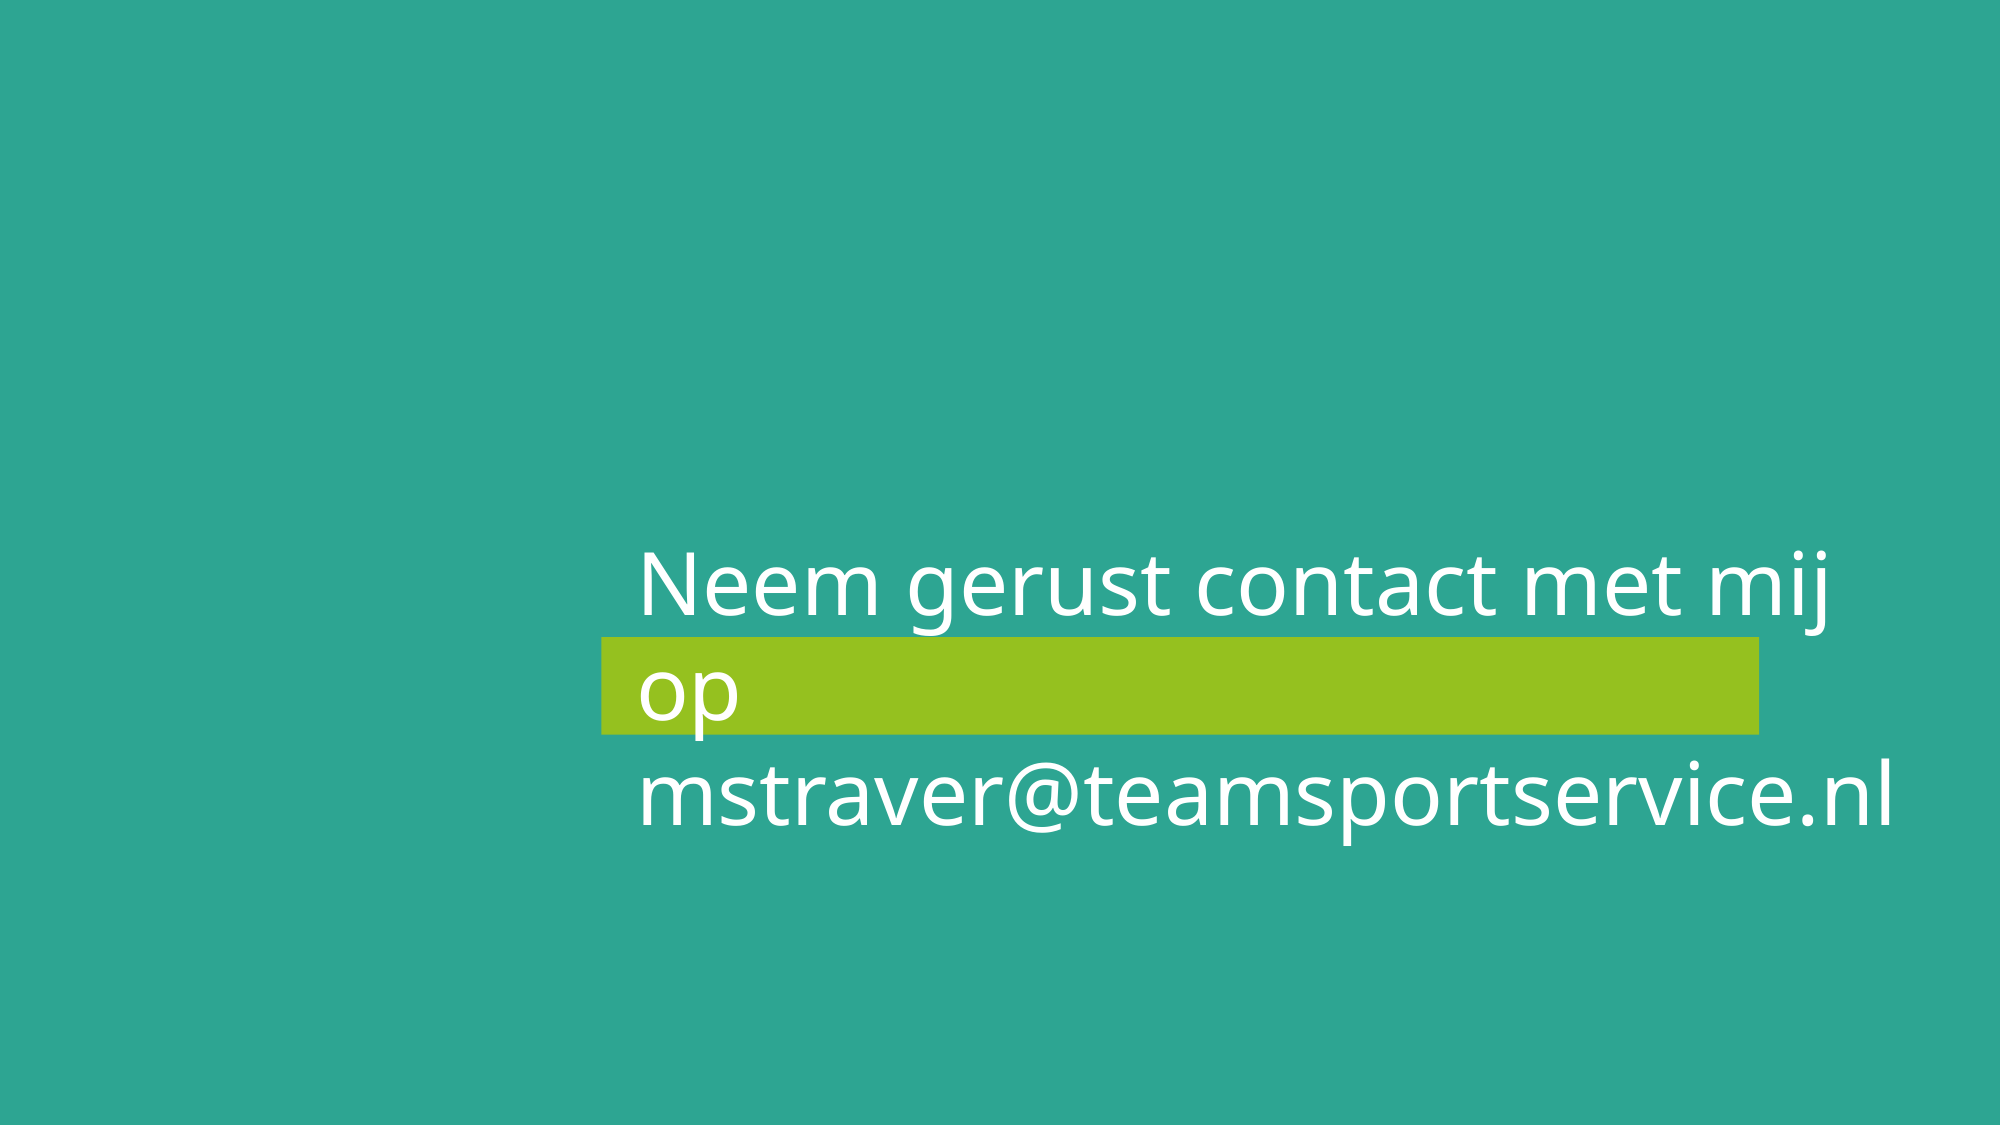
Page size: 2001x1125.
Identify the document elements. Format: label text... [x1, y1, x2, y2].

text_box Neem gerust contact met mij op mstraver@teamsportservice.nl [621, 520, 1914, 851]
text_box [600, 636, 621, 736]
